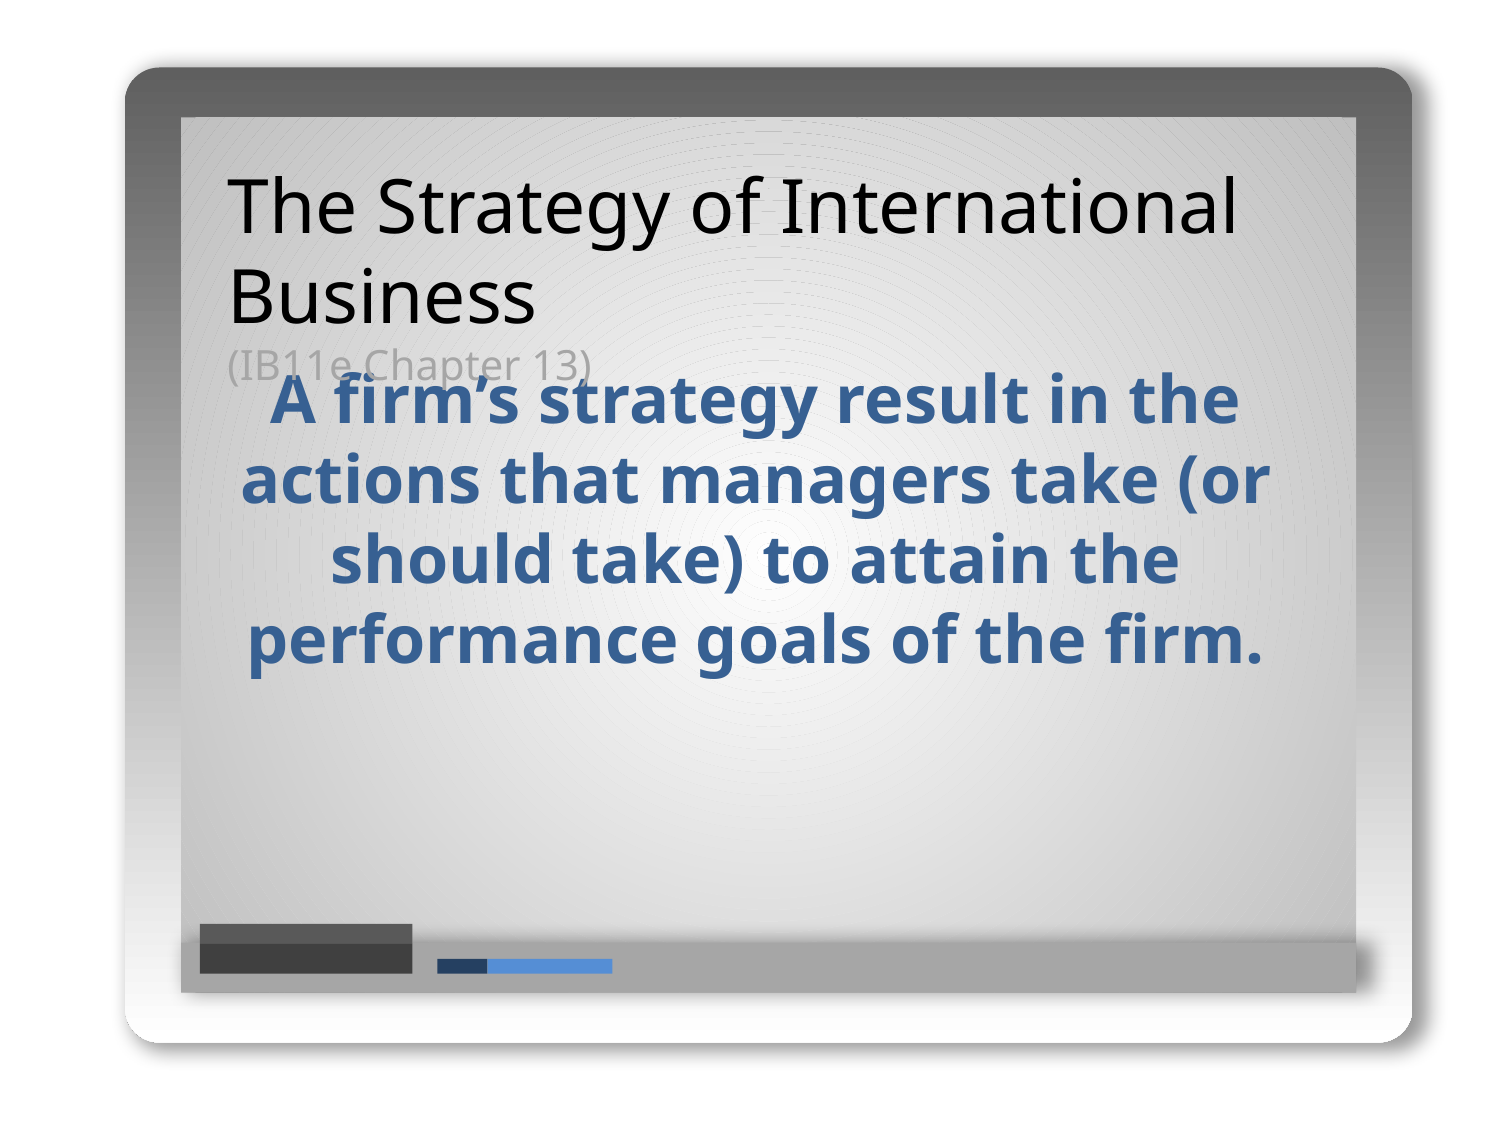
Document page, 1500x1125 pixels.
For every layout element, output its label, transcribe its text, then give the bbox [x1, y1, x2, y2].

text_box [179, 115, 1358, 935]
text_box [485, 957, 615, 976]
text_box A firm’s strategy result in the actions that managers take (or should take) to attain the performance goals of the firm. [212, 397, 1300, 685]
text_box [179, 940, 1358, 995]
text_box [435, 957, 485, 976]
text_box [122, 65, 1415, 1045]
text_box The Strategy of International Business (IB11e Chapter 13) [212, 151, 1500, 397]
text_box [199, 923, 413, 975]
